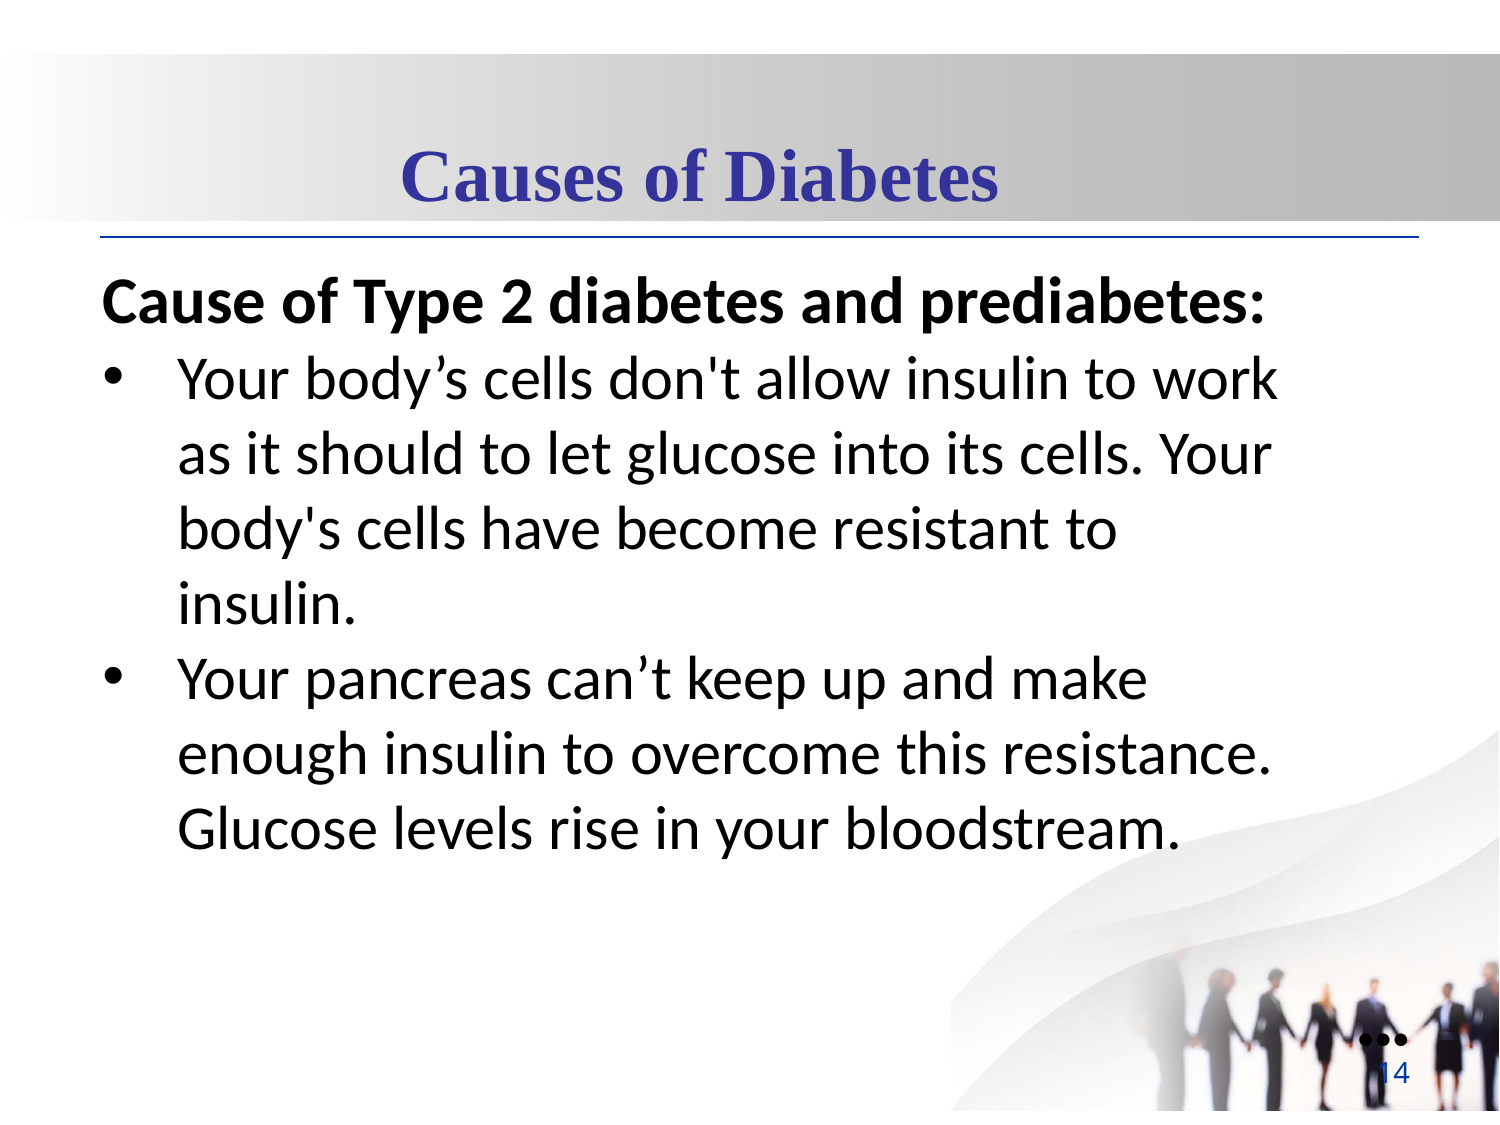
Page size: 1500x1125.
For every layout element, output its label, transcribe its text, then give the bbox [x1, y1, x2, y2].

text_box ●●● 14 [1074, 1012, 1425, 1073]
picture [951, 728, 1499, 1111]
text_box Causes of Diabetes [0, 118, 1438, 224]
text_box Cause of Type 2 diabetes and prediabetes: Your body’s cells don't allow insulin to work as it should to let glucose into its cells. Your body's cells have become resistant to insulin. Your pancreas can’t keep up and make enough insulin to overcome this resistance. Glucose levels rise in your bloodstream. [87, 249, 1300, 870]
